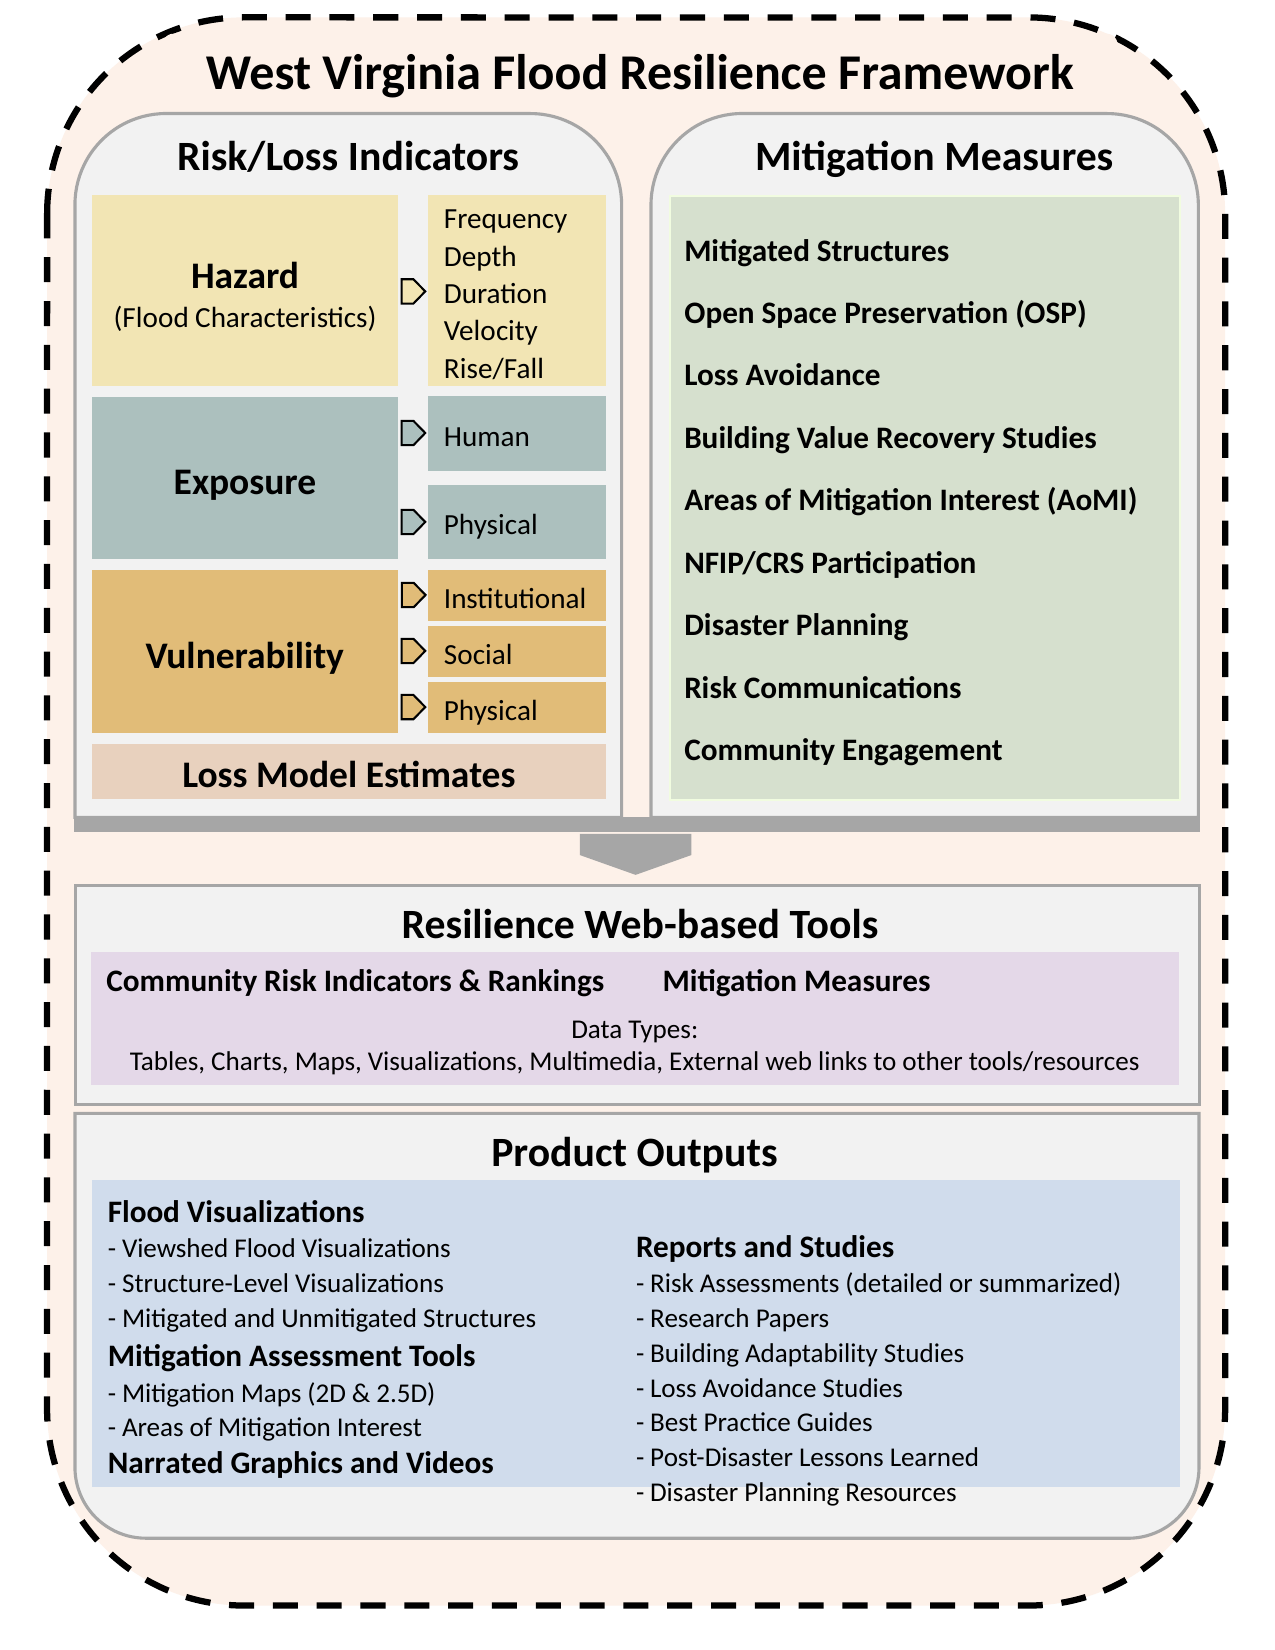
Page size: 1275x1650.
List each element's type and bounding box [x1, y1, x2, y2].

text_box [47, 17, 1226, 1606]
text_box [75, 885, 1200, 1105]
